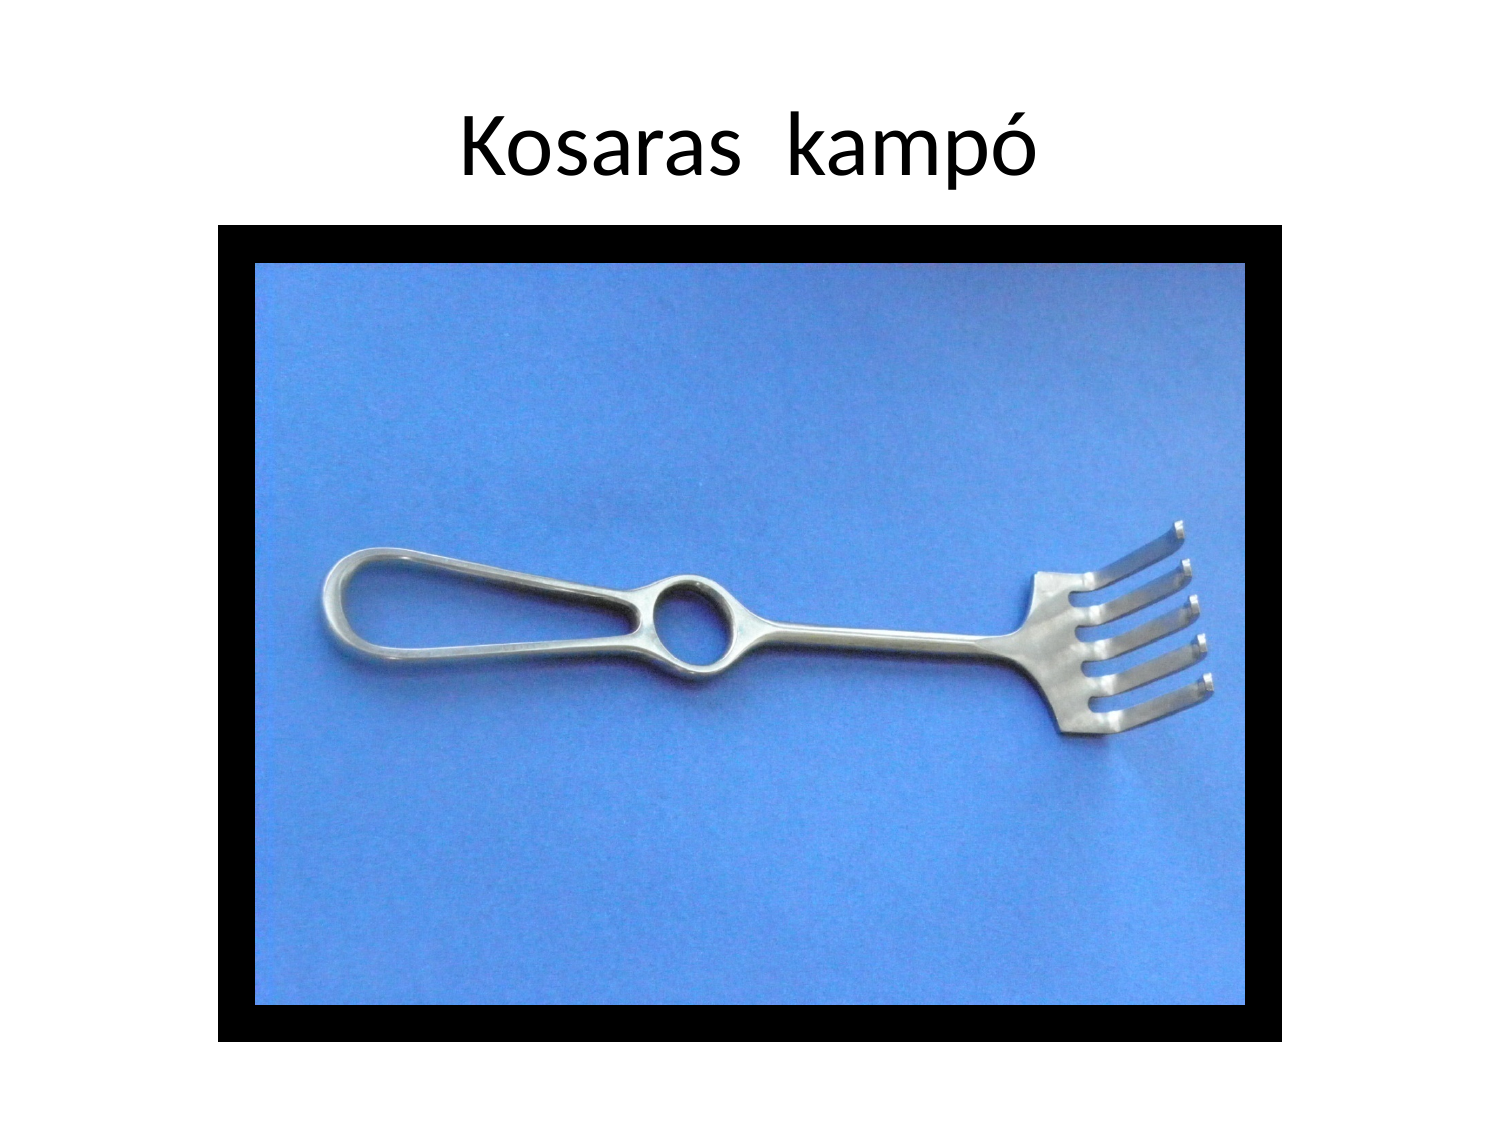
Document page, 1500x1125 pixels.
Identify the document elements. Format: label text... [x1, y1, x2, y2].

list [254, 262, 1246, 1006]
title Kosaras kampó [75, 45, 1425, 233]
